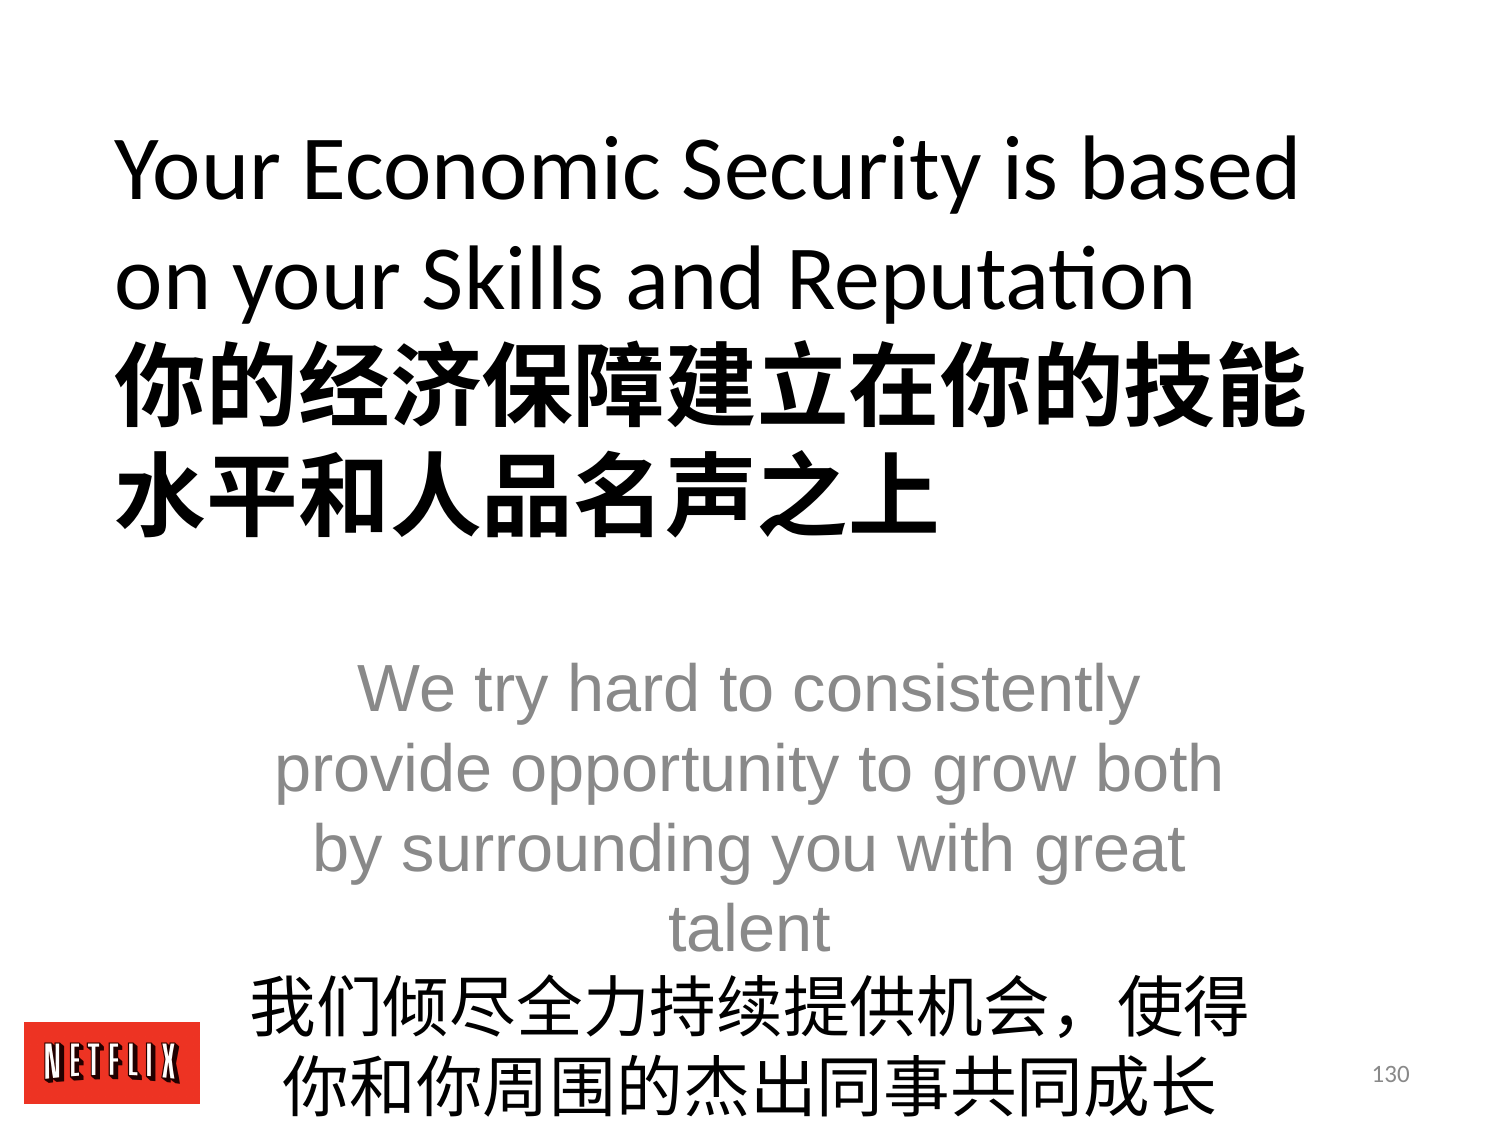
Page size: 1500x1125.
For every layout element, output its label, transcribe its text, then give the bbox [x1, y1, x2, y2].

slide_number 130 [1074, 1042, 1425, 1103]
title Your Economic Security is based on your Skills and Reputation 你的经济保障建立在你的技能水平和人品名声之上 [99, 202, 1400, 454]
picture [24, 1022, 200, 1104]
subtitle We try hard to consistently provide opportunity to grow both by surrounding you with great talent 我们倾尽全力持续提供机会，使得你和你周围的杰出同事共同成长 [225, 637, 1275, 925]
